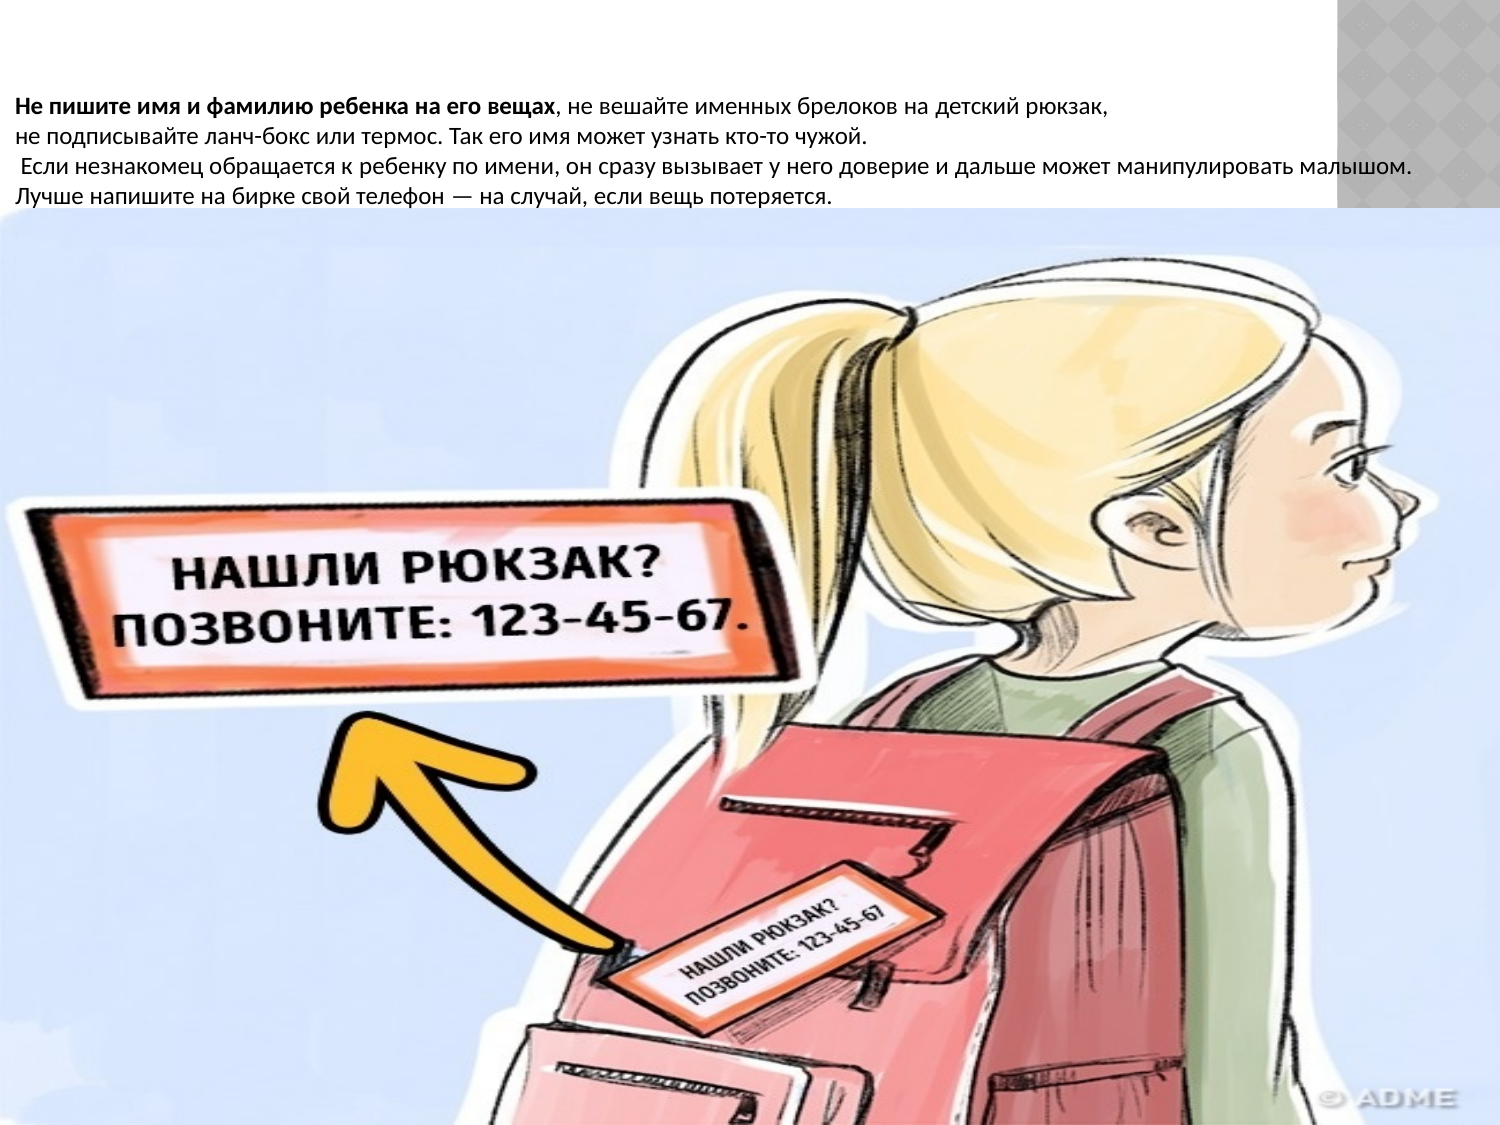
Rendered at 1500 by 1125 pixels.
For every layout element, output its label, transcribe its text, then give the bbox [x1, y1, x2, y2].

picture [0, 207, 1500, 1125]
text_box Не пишите имя и фамилию ребенка на его вещах, не вешайте именных брелоков на детский рюкзак, не подписывайте ланч-бокс или термос. Так его имя может узнать кто-то чужой. Если незнакомец обращается к ребенку по имени, он сразу вызывает у него доверие и дальше может манипулировать малышом. Лучше напишите на бирке свой телефон — на случай, если вещь потеряется. [0, 82, 1443, 206]
